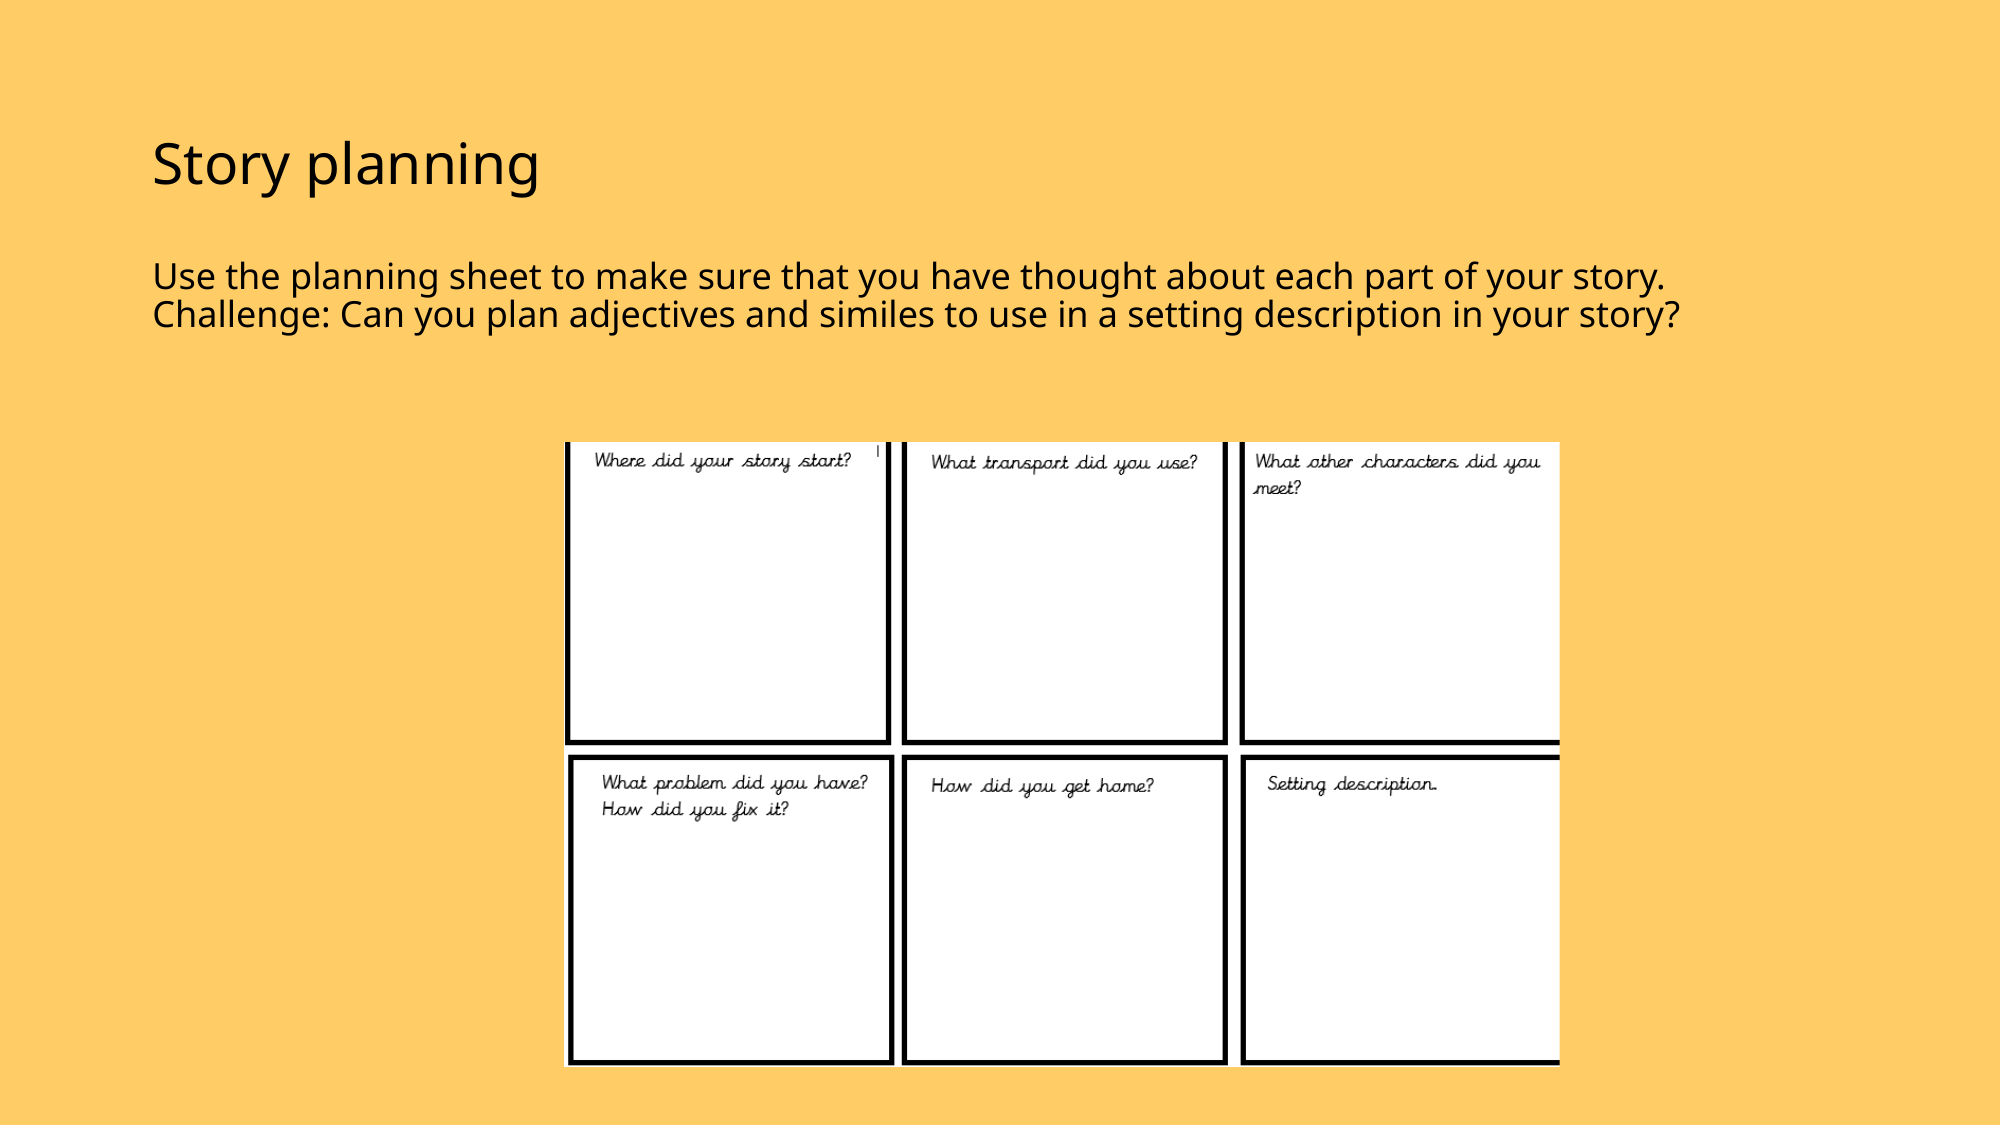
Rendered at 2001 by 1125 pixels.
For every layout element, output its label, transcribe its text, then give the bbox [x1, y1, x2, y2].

title Story planning Use the planning sheet to make sure that you have thought about each part of your story. Challenge: Can you plan adjectives and similes to use in a setting description in your story? [137, 126, 1867, 345]
picture [543, 441, 1560, 1067]
